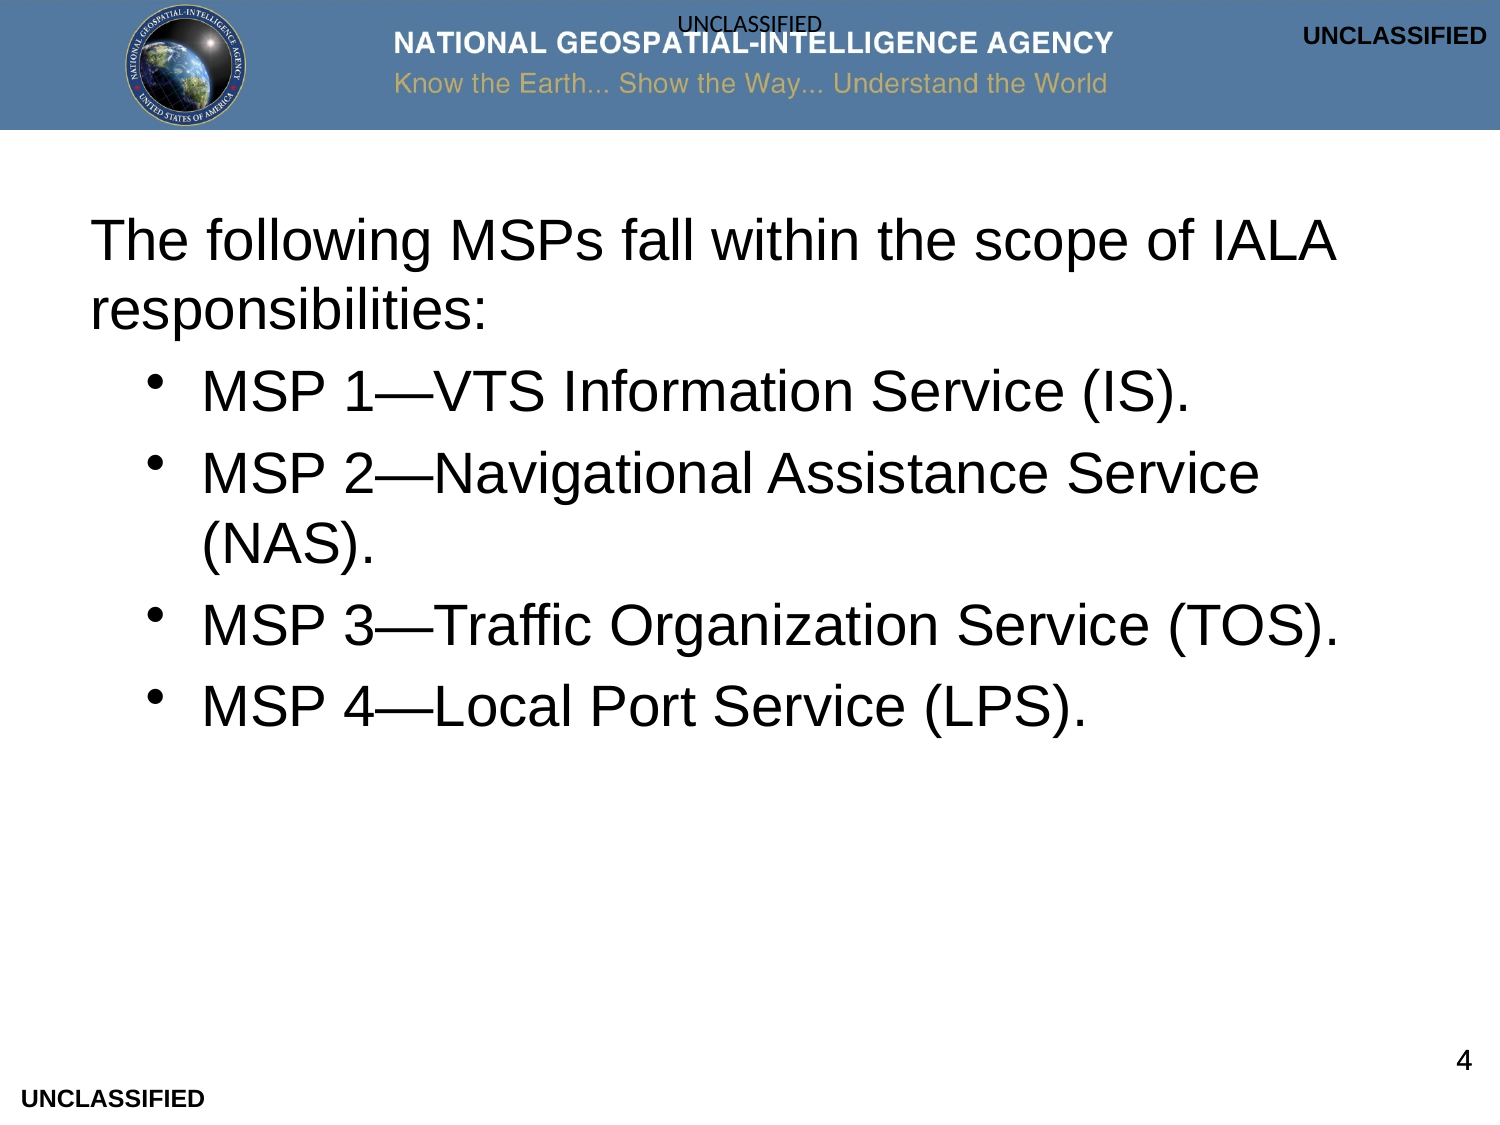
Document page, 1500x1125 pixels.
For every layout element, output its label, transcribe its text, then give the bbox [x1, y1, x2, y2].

text_box UNCLASSIFIED [983, 19, 1488, 50]
list The following MSPs fall within the scope of IALA responsibilities: MSP 1—VTS Information Service (IS). MSP 2—Navigational Assistance Service (NAS). MSP 3—Traffic Organization Service (TOS). MSP 4—Local Port Service (LPS). [74, 162, 1426, 1006]
picture [0, 0, 1500, 130]
text_box UNCLASSIFIED [20, 1082, 525, 1113]
text_box 4 [1137, 1034, 1488, 1113]
